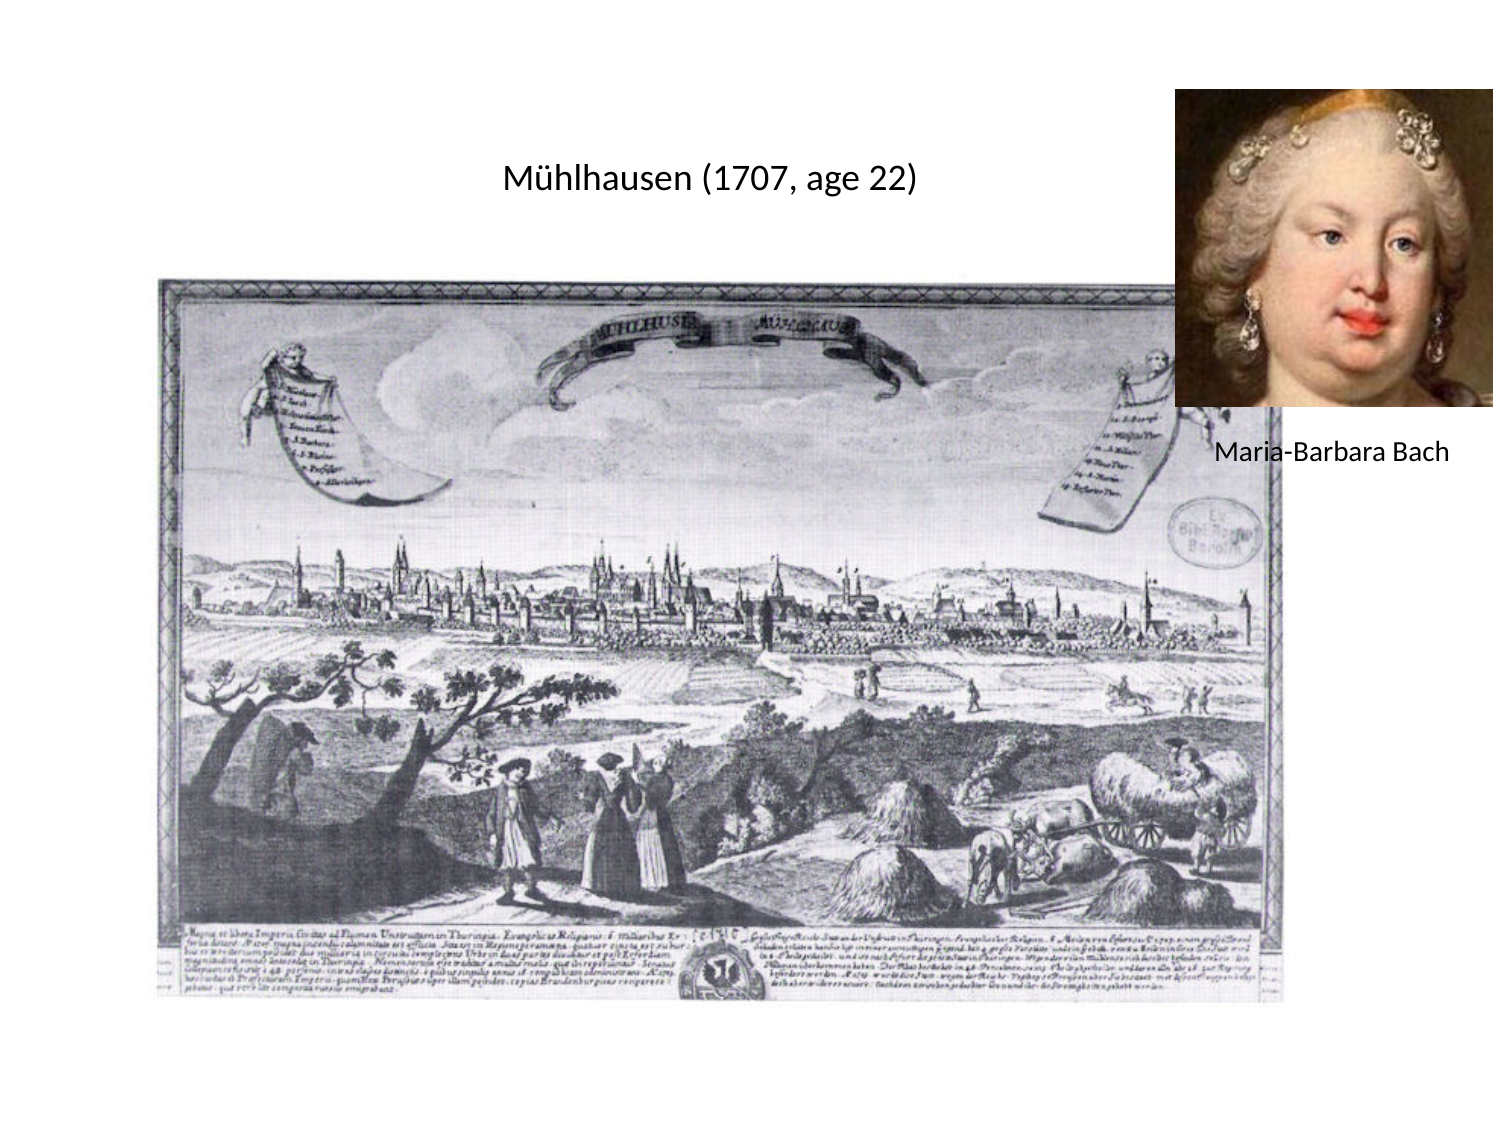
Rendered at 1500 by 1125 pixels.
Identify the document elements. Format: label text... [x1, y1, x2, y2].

picture [149, 89, 1493, 1010]
text_box Maria-Barbara Bach [1293, 424, 1487, 475]
text_box Mühlhausen (1707, age 22) [487, 145, 975, 206]
